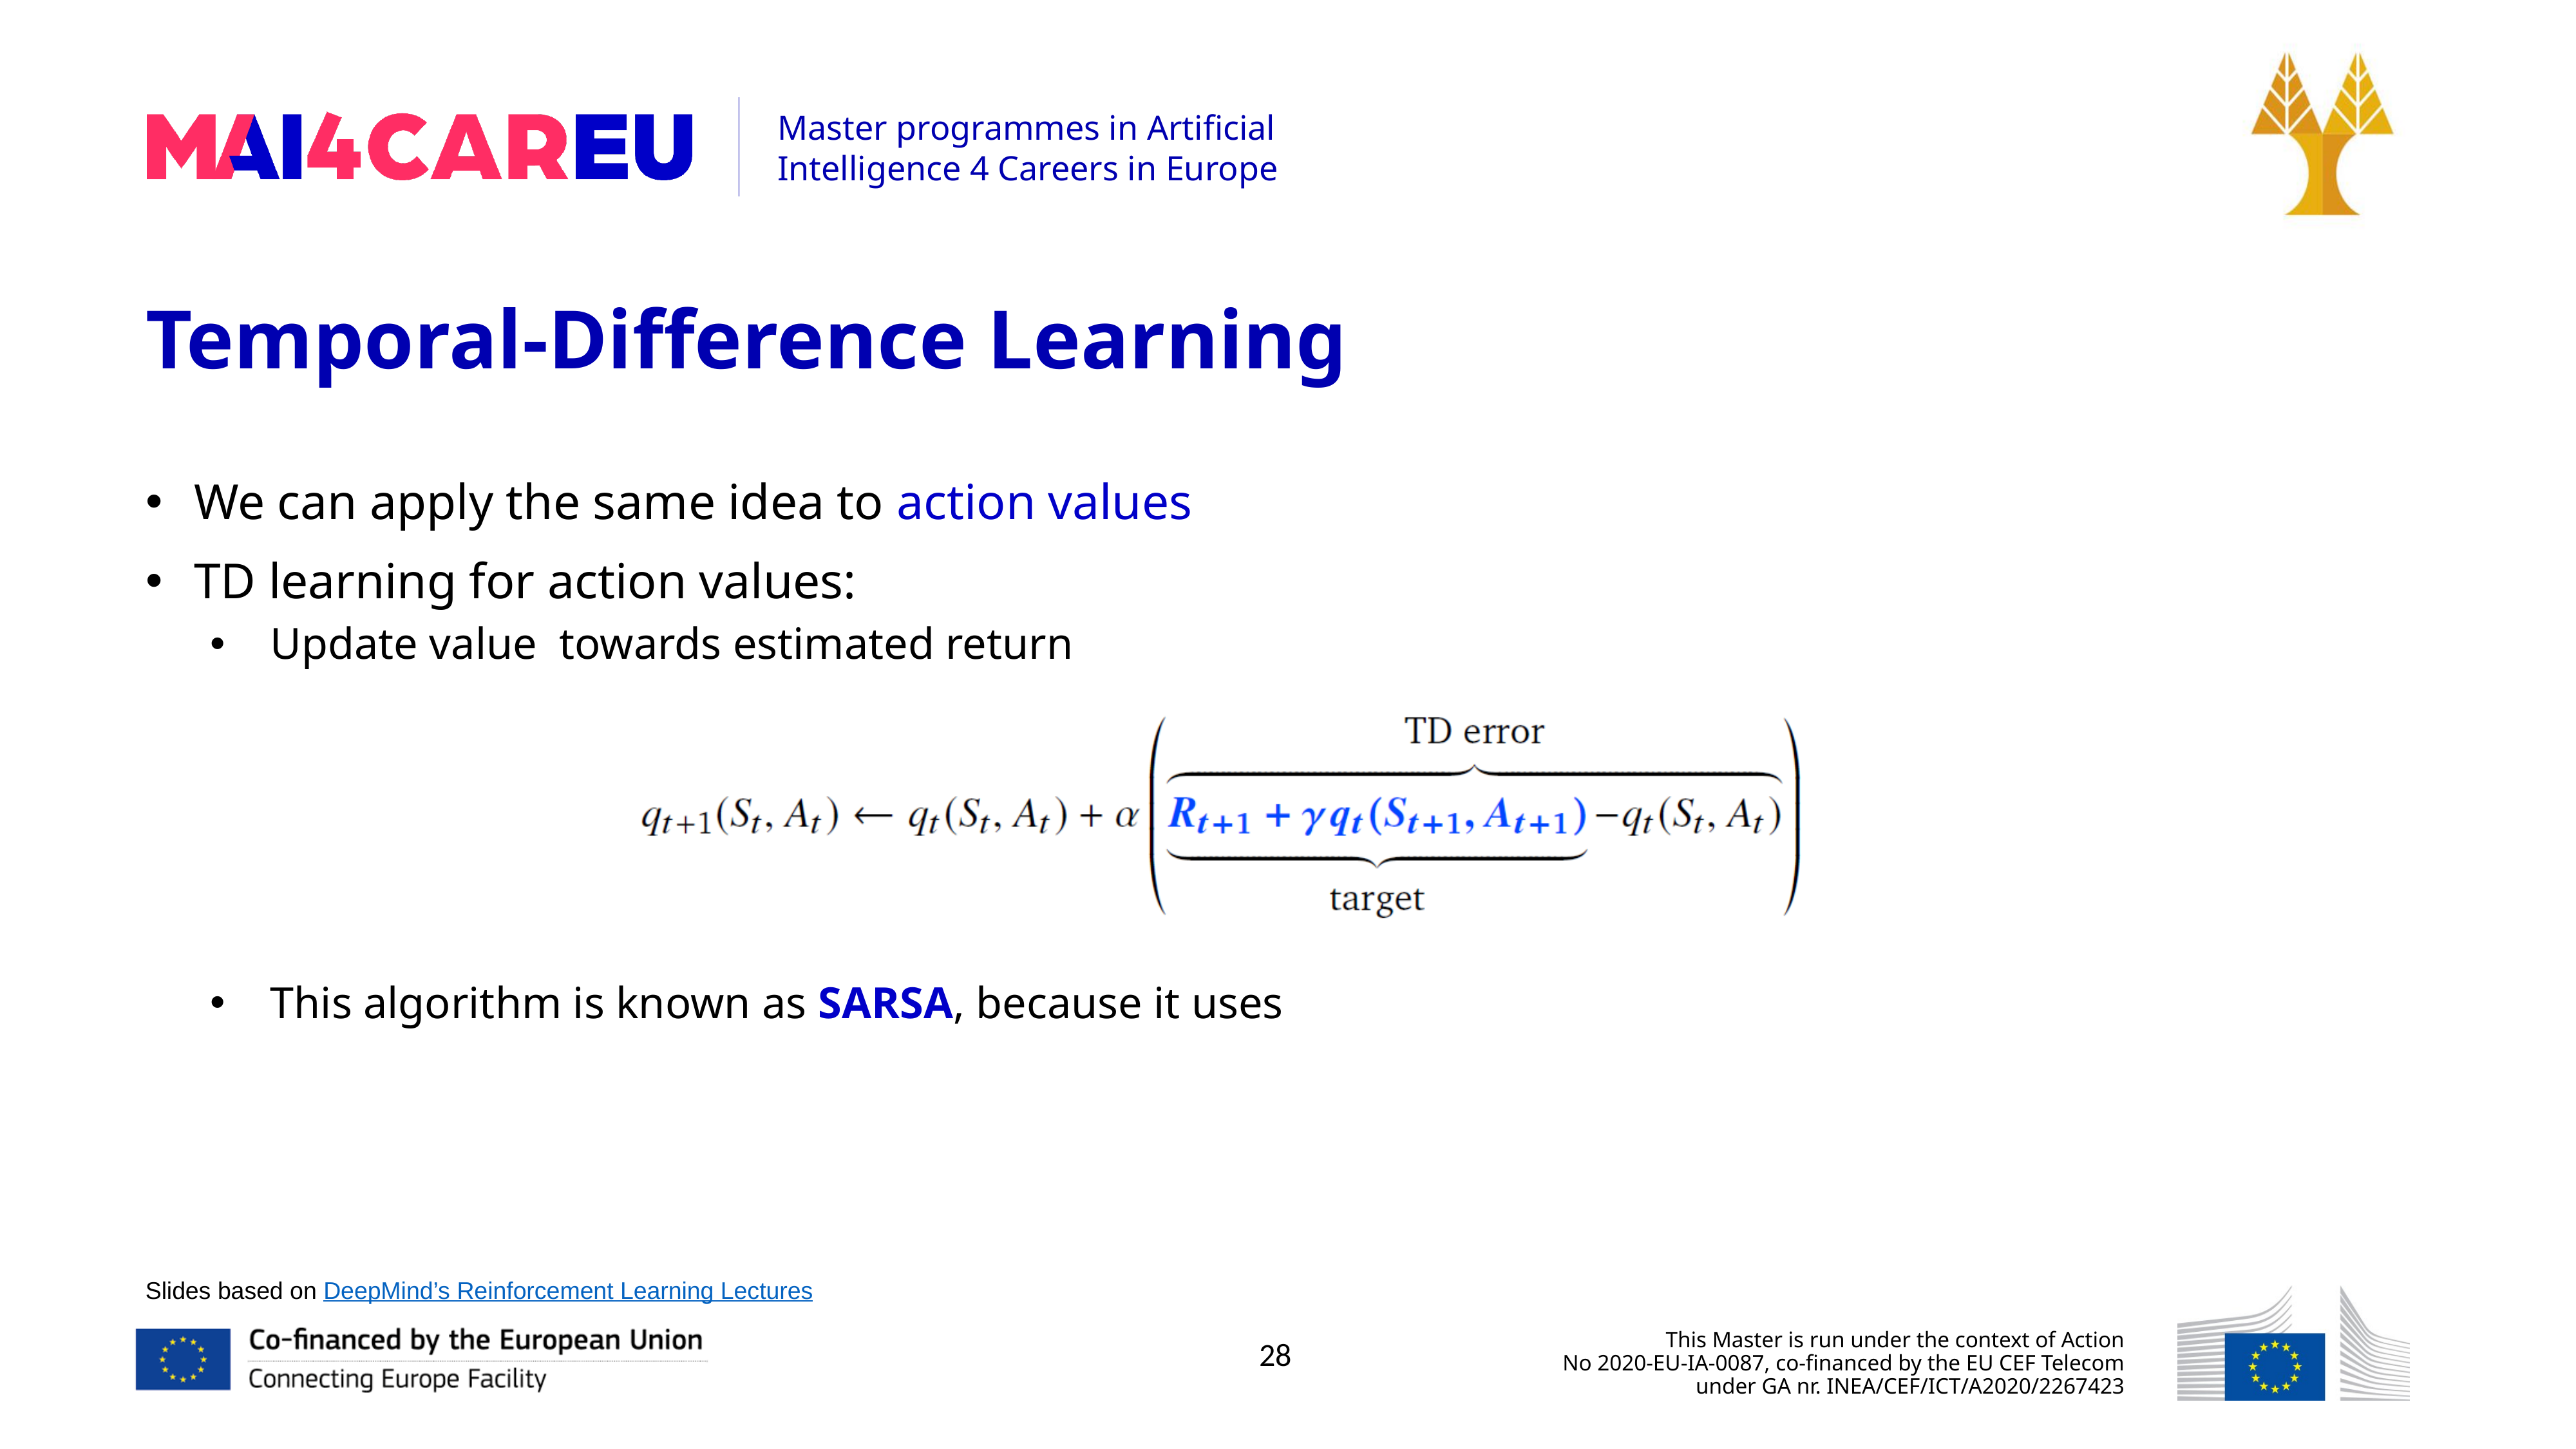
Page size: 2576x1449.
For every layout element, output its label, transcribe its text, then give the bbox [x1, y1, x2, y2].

slide_number 28 [1222, 1314, 1329, 1392]
picture [124, 1319, 713, 1399]
text_box Slides based on DeepMind’s Reinforcement Learning Lectures [136, 1270, 2396, 1309]
picture [2216, 39, 2417, 238]
picture [631, 696, 1812, 935]
list Temporal-Difference Learning [136, 286, 2417, 451]
picture [147, 111, 692, 180]
picture [2177, 1285, 2410, 1401]
